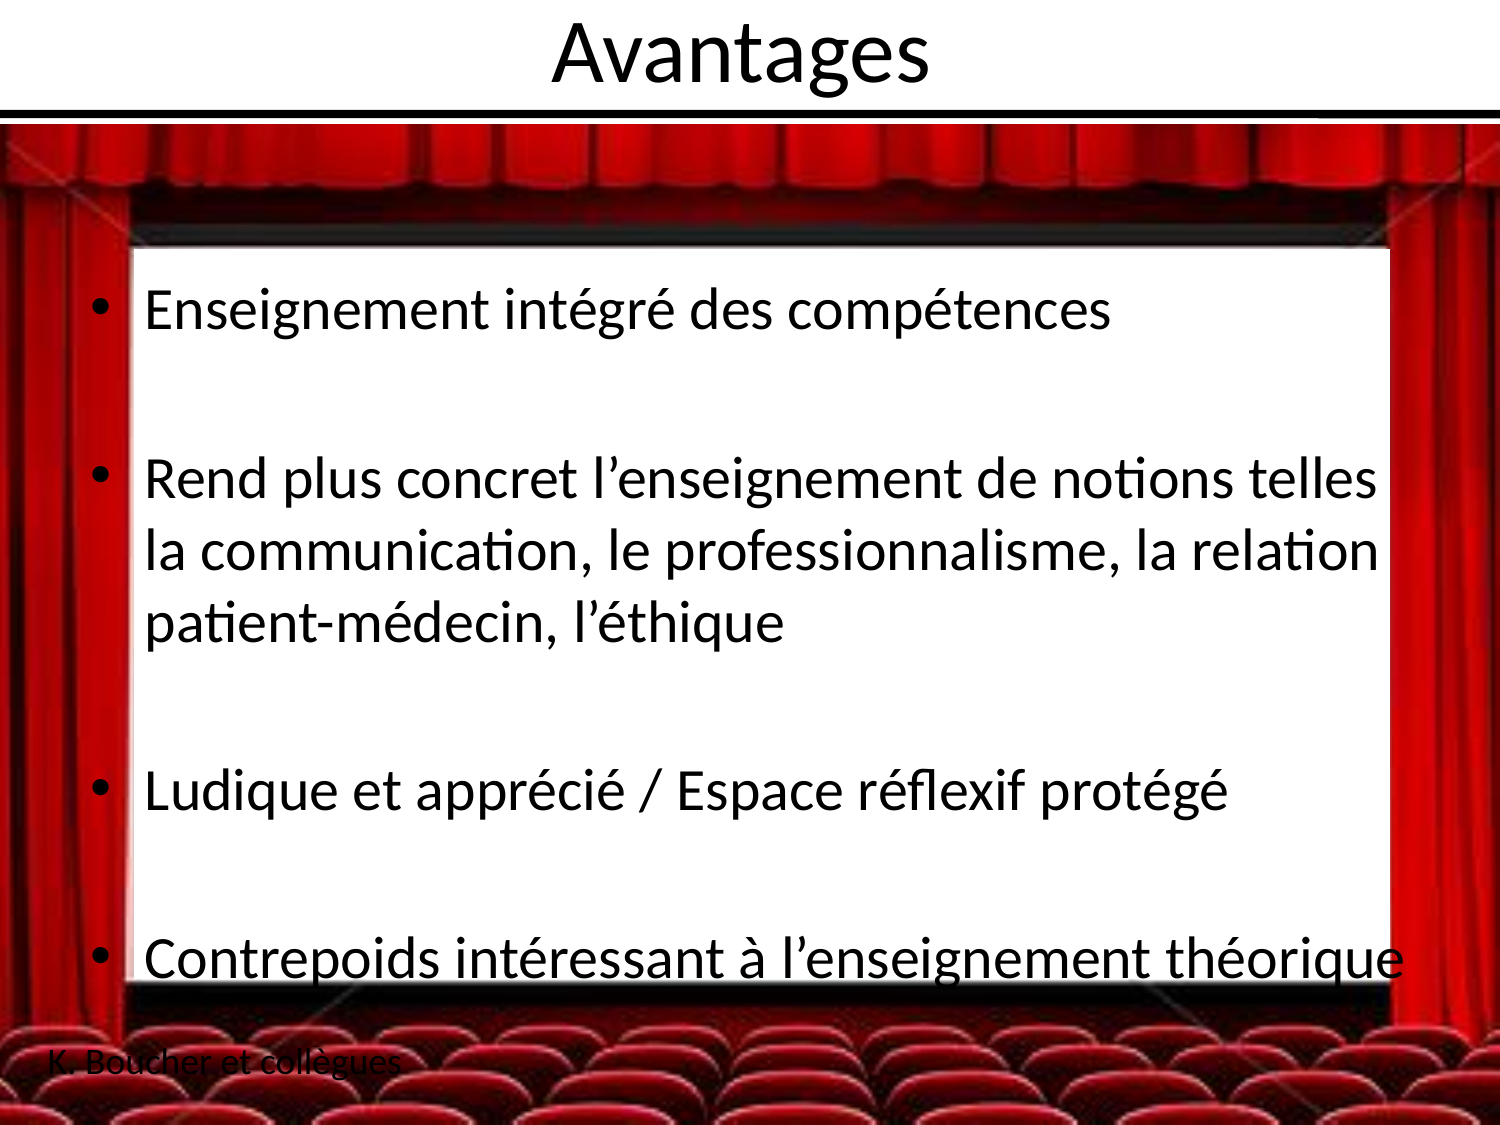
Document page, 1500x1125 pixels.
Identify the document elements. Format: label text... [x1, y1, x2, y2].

picture [0, 124, 1500, 1125]
text_box K. Boucher et collègues [33, 1029, 418, 1090]
list Enseignement intégré des compétences Rend plus concret l’enseignement de notions telles la communication, le professionnalisme, la relation patient-médecin, l’éthique Ludique et apprécié / Espace réflexif protégé Contrepoids intéressant à l’enseignement théorique [75, 262, 1425, 1005]
title Avantages [66, 0, 1417, 140]
